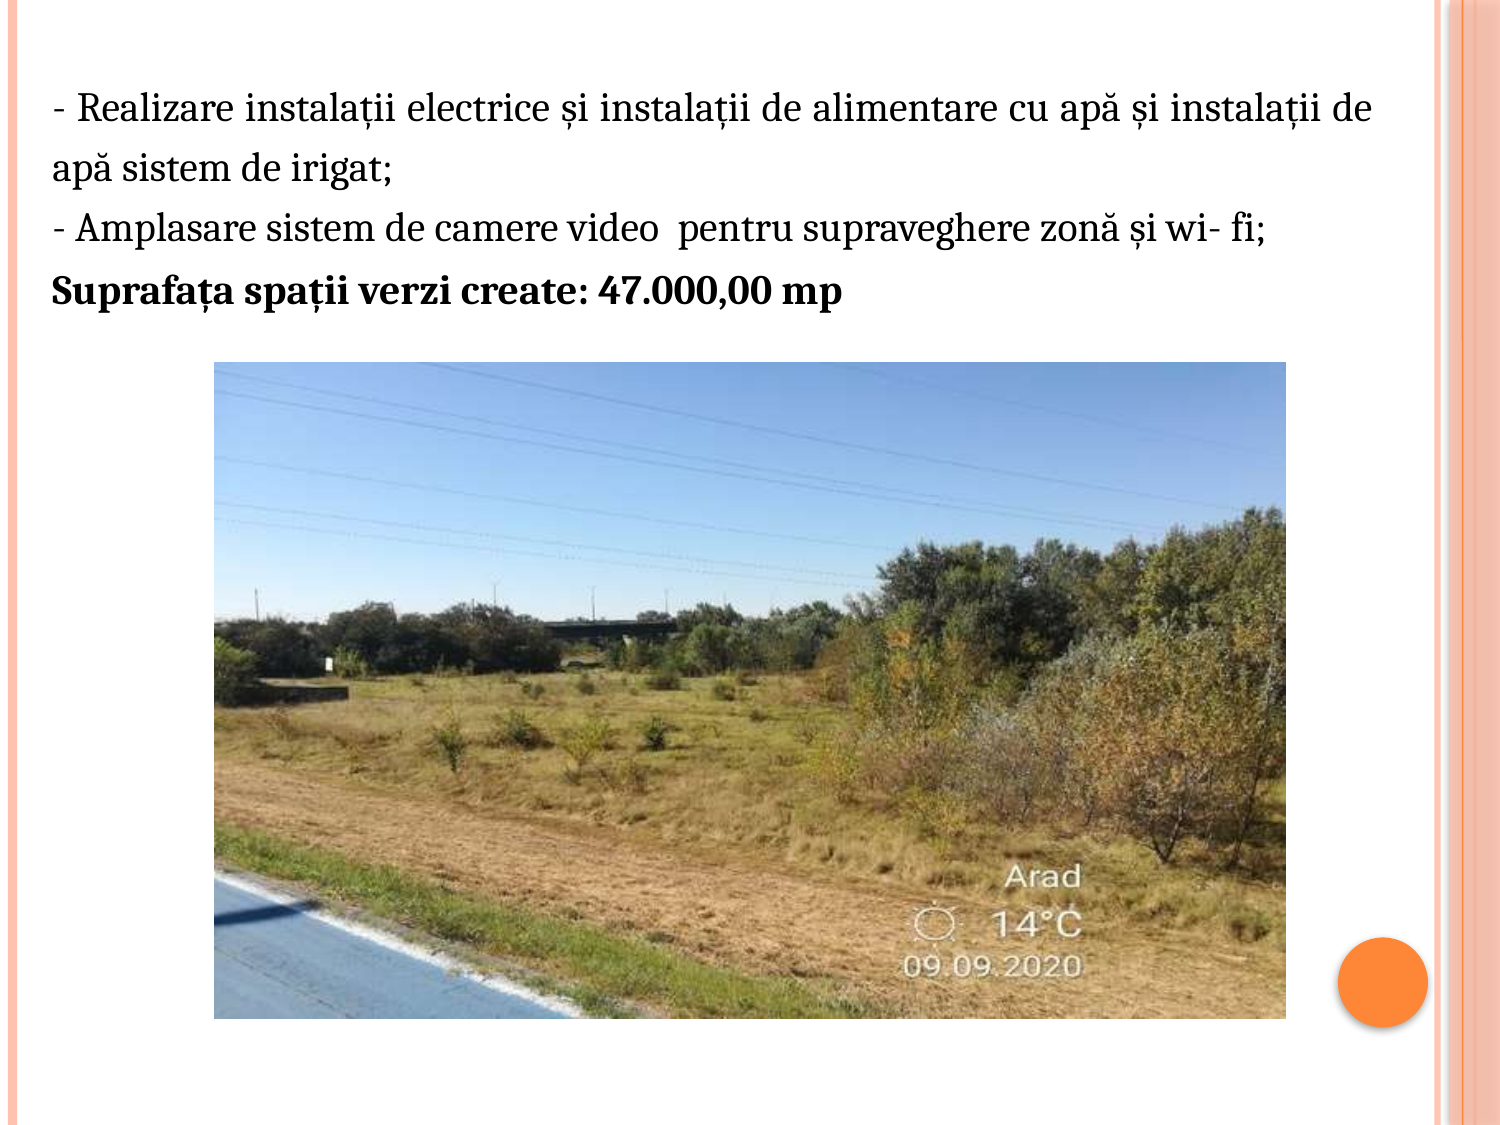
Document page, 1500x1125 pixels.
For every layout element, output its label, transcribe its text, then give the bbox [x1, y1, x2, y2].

list - Realizare instalații electrice și instalații de alimentare cu apă și instalații de apă sistem de irigat; - Amplasare sistem de camere video pentru supraveghere zonă și wi- fi; Suprafața spații verzi create: 47.000,00 mp [37, 62, 1388, 863]
picture [214, 361, 1286, 1020]
